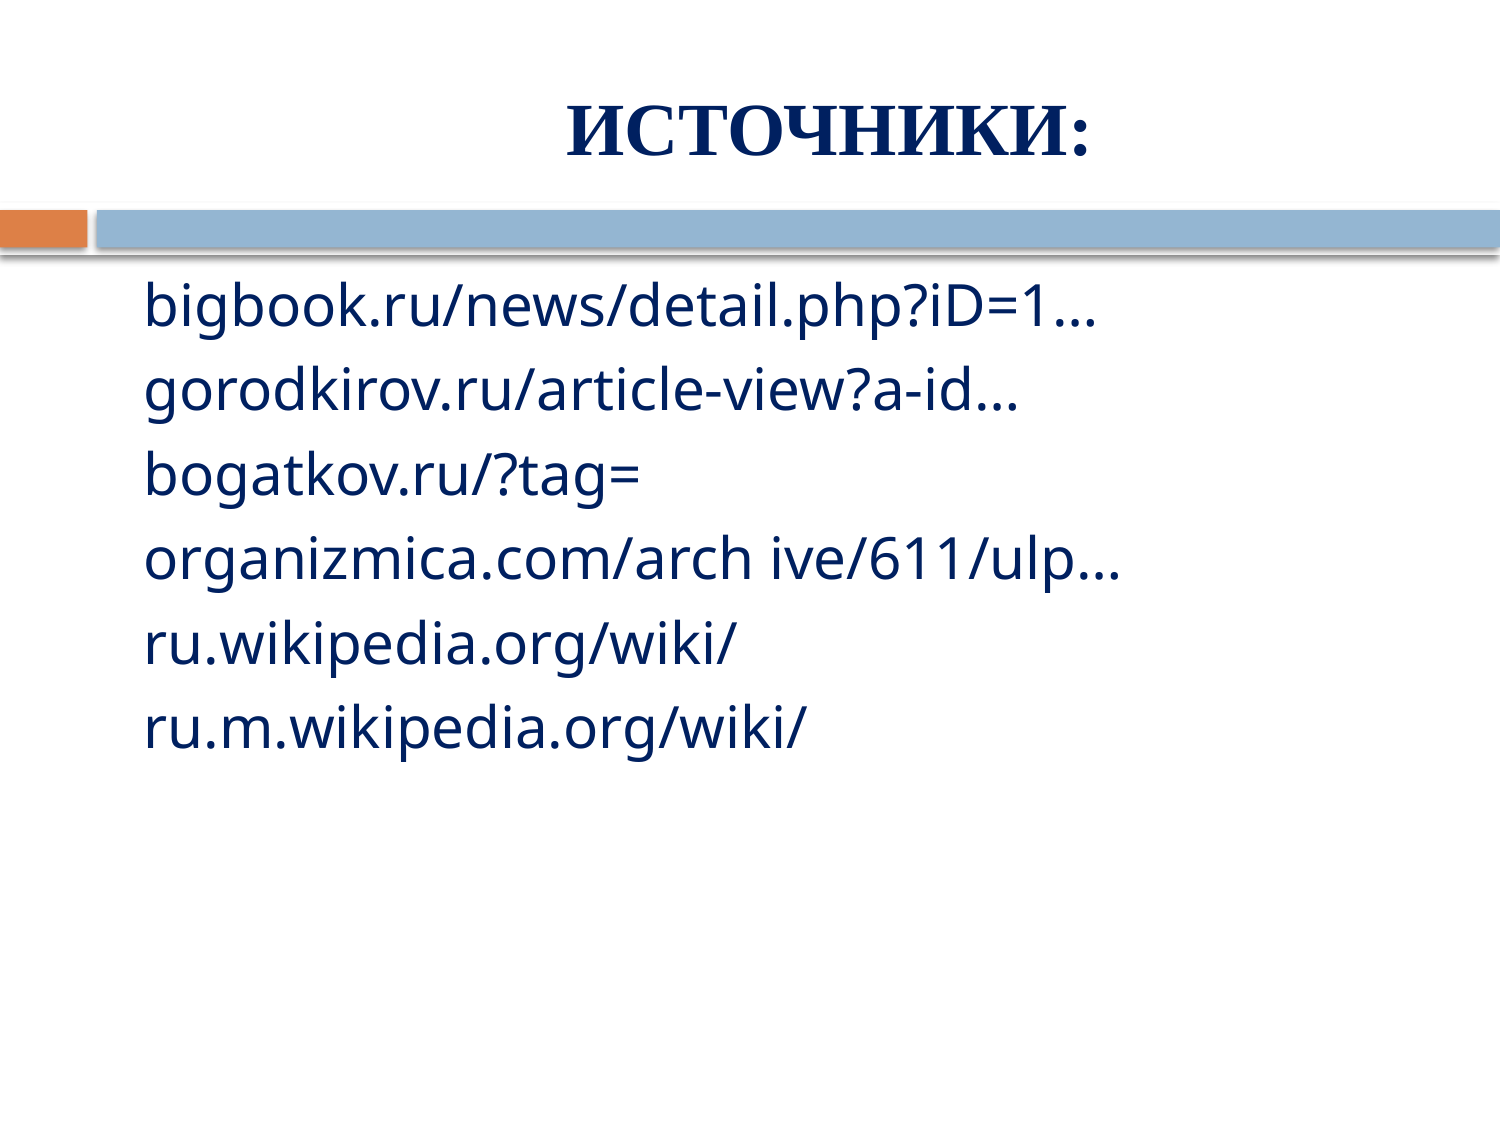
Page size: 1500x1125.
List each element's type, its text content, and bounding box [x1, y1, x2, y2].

list bigbook.ru/news/detail.php?iD=1… gorodkirov.ru/article-view?a-id… bogatkov.ru/?tag= organizmica.com/arch ive/611/ulp… ru.wikipedia.org/wiki/ ru.m.wikipedia.org/wiki/ [128, 260, 1500, 1011]
title ИСТОЧНИКИ: [99, 37, 1438, 200]
